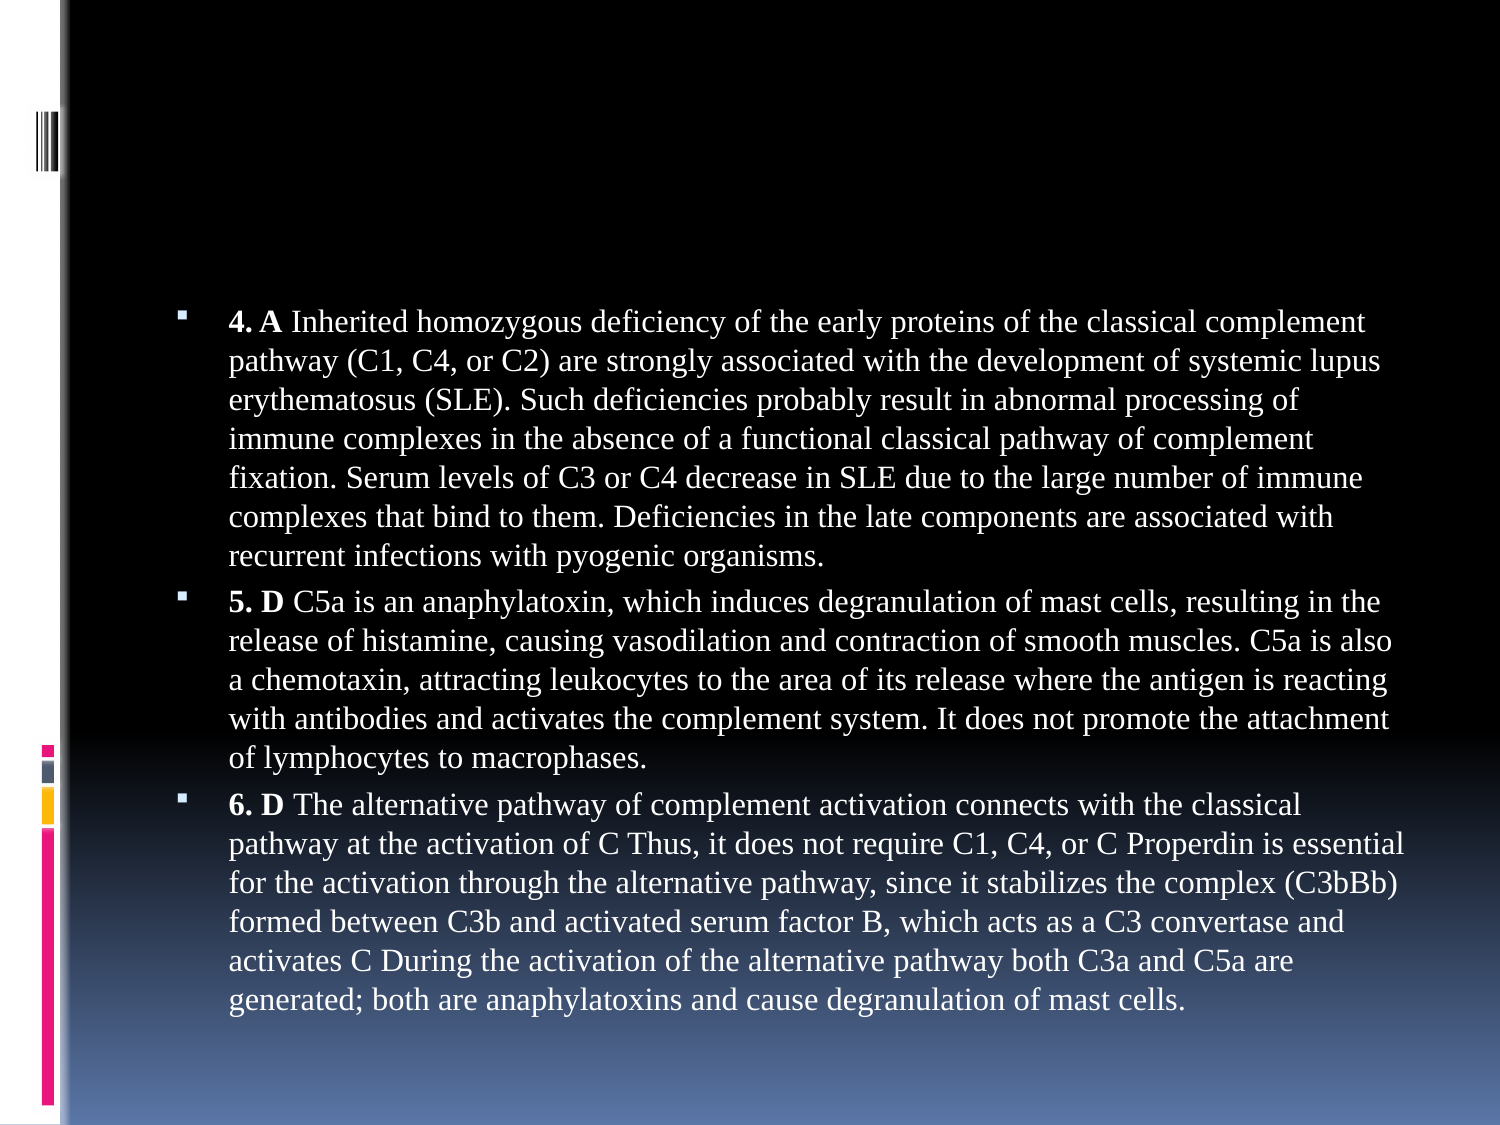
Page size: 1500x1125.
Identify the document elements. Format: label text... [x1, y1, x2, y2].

list 4. A Inherited homozygous deficiency of the early proteins of the classical complement pathway (C1, C4, or C2) are strongly associated with the development of systemic lupus erythematosus (SLE). Such deficiencies probably result in abnormal processing of immune complexes in the absence of a functional classical pathway of complement fixation. Serum levels of C3 or C4 decrease in SLE due to the large number of immune complexes that bind to them. Deficiencies in the late components are associated with recurrent infections with pyogenic organisms. 5. D C5a is an anaphylatoxin, which induces degranulation of mast cells, resulting in the release of histamine, causing vasodilation and contraction of smooth muscles. C5a is also a chemotaxin, attracting leukocytes to the area of its release where the antigen is reacting with antibodies and activates the complement system. It does not promote the attachment of lymphocytes to macrophases. 6. D The alternative pathway of complement activation connects with the classical pathway at the activation of C Thus, it does not require C1, C4, or C Properdin is essential for the activation through the alternative pathway, since it stabilizes the complex (C3bBb) formed between C3b and activated serum factor B, which acts as a C3 convertase and activates C During the activation of the alternative pathway both C3a and C5a are generated; both are anaphylatoxins and cause degranulation of mast cells. [150, 292, 1425, 1043]
